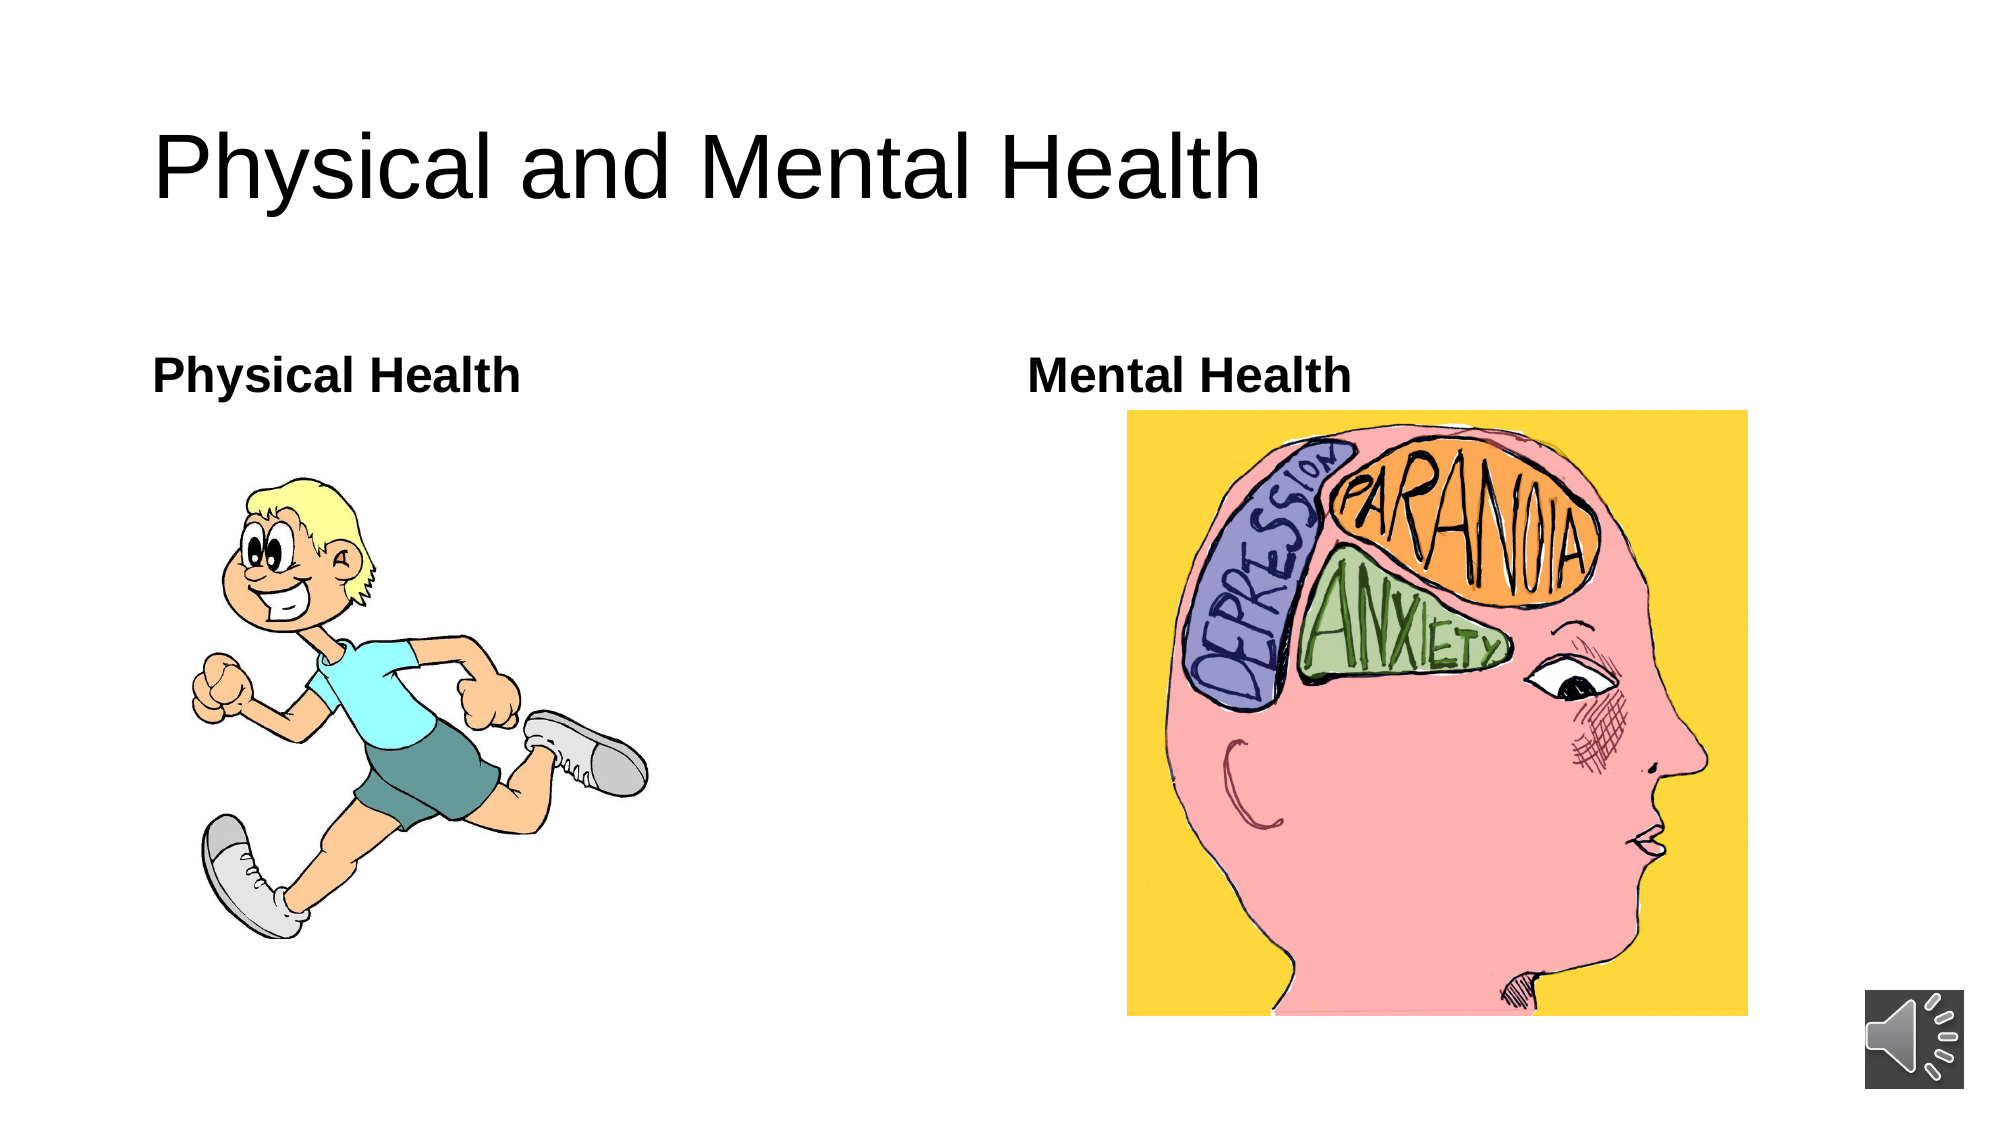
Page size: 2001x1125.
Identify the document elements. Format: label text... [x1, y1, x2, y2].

list Mental Health [1012, 275, 1863, 411]
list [191, 465, 656, 939]
picture [1864, 989, 1965, 1090]
title Physical and Mental Health [137, 59, 1863, 278]
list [1127, 410, 1748, 1016]
list Physical Health [137, 275, 984, 411]
